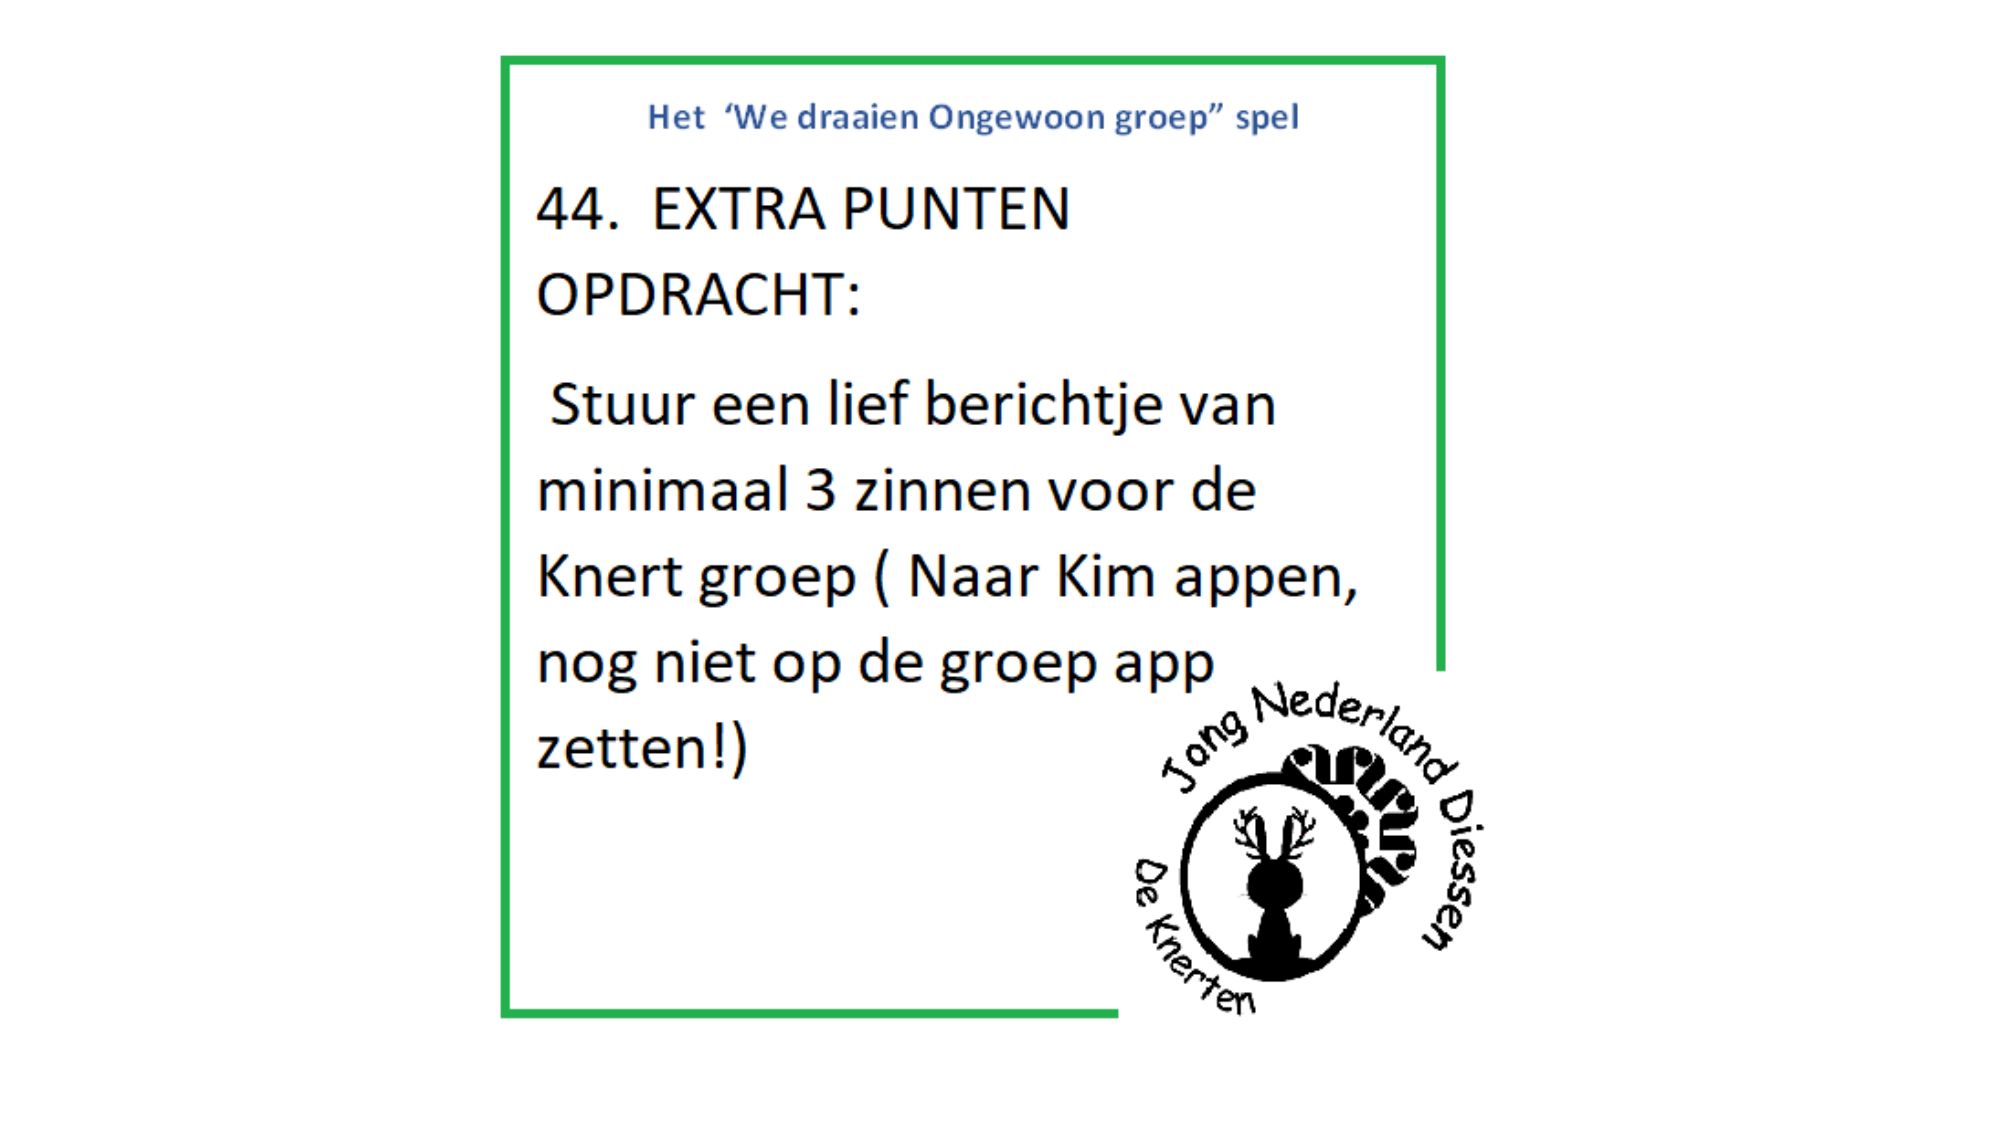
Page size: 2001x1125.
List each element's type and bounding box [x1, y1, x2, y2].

list [481, 36, 1519, 1046]
